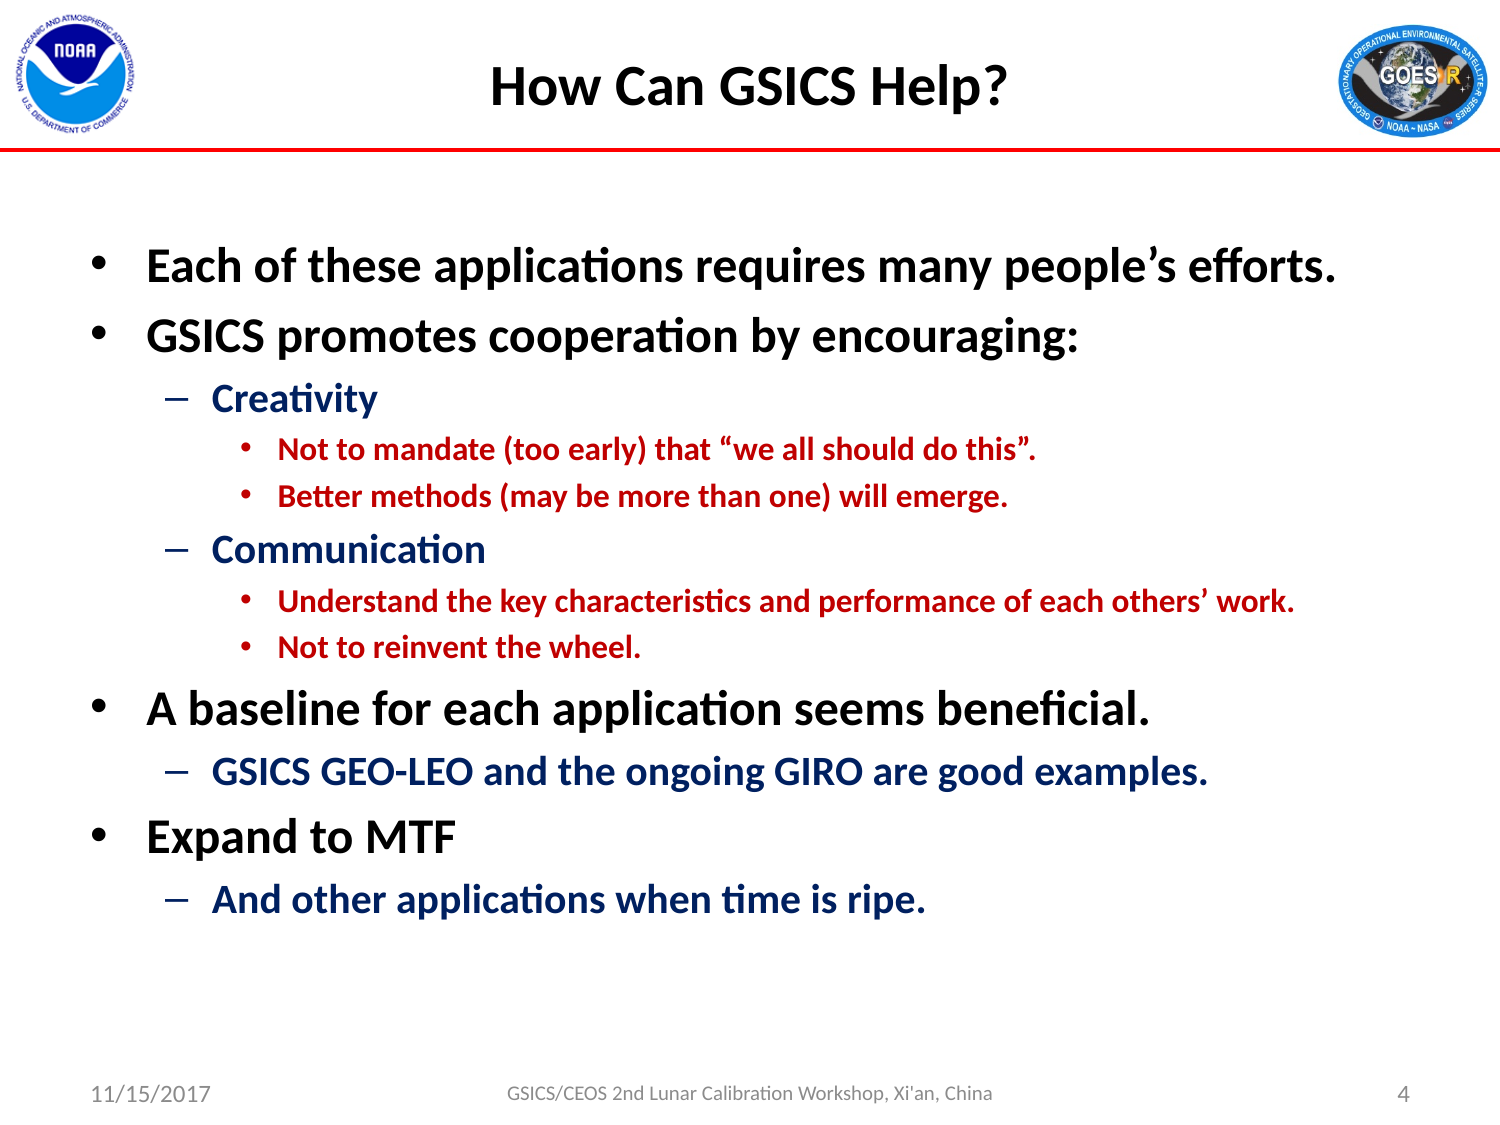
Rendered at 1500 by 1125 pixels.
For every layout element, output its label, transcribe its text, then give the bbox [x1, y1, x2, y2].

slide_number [75, 1072, 425, 1113]
picture [1337, 24, 1488, 138]
list Each of these applications requires many people’s efforts. GSICS promotes cooperation by encouraging: Creativity Not to mandate (too early) that “we all should do this”. Better methods (may be more than one) will emerge. Communication Understand the key characteristics and performance of each others’ work. Not to reinvent the wheel. A baseline for each application seems beneficial. GSICS GEO-LEO and the ongoing GIRO are good examples. Expand to MTF And other applications when time is ripe. [75, 224, 1425, 1013]
footer GSICS/CEOS 2nd Lunar Calibration Workshop, Xi'an, China [487, 1072, 1013, 1113]
slide_number 4 [1074, 1072, 1425, 1113]
title How Can GSICS Help? [150, 36, 1350, 129]
picture [0, 0, 150, 150]
